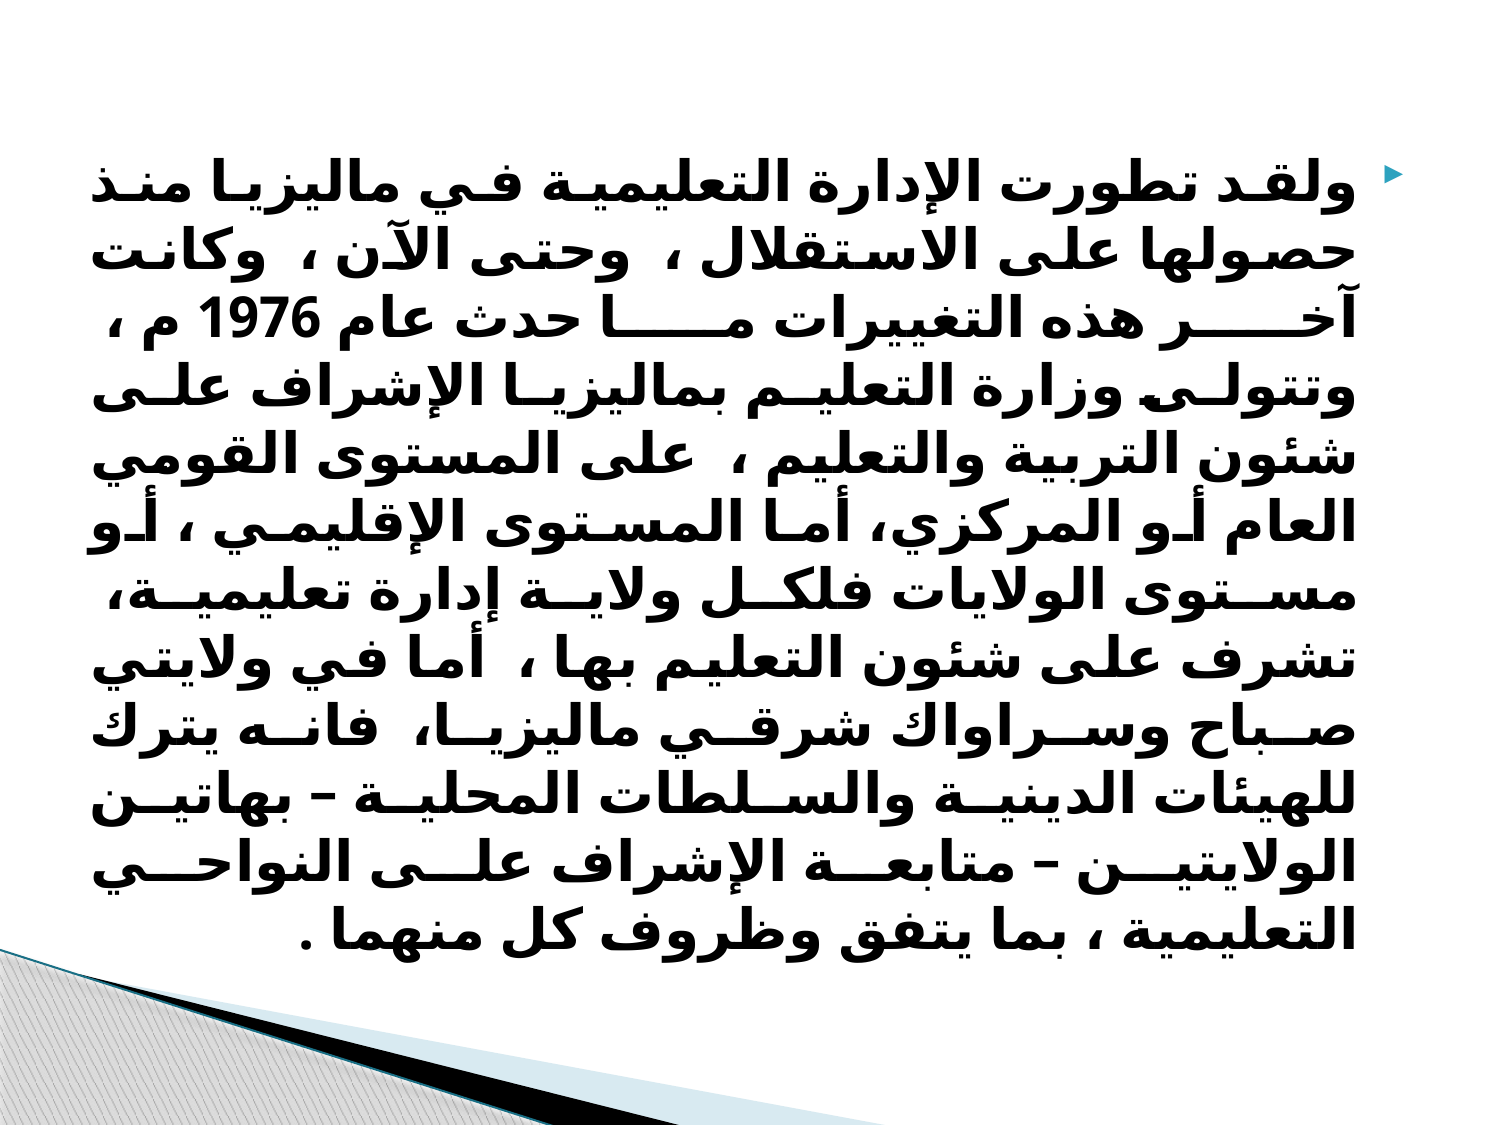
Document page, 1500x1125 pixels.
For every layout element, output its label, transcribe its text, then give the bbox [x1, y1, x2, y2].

list ولقد تطورت الإدارة التعليمية في ماليزيا منذ حصولها على الاستقلال ، وحتى الآن ، وكانت آخر هذه التغييرات ما حدث عام 1976 م ، وتتولى وزارة التعليم بماليزيا الإشراف على شئون التربية والتعليم ، على المستوى القومي العام أو المركزي، أما المستوى الإقليمي ، أو مستوى الولايات فلكل ولاية إدارة تعليمية، تشرف على شئون التعليم بها ، أما في ولايتي صباح وسراواك شرقي ماليزيا، فانه يترك للهيئات الدينية والسلطات المحلية – بهاتين الولايتين – متابعة الإشراف على النواحي التعليمية ، بما يتفق وظروف كل منهما . [75, 137, 1425, 986]
